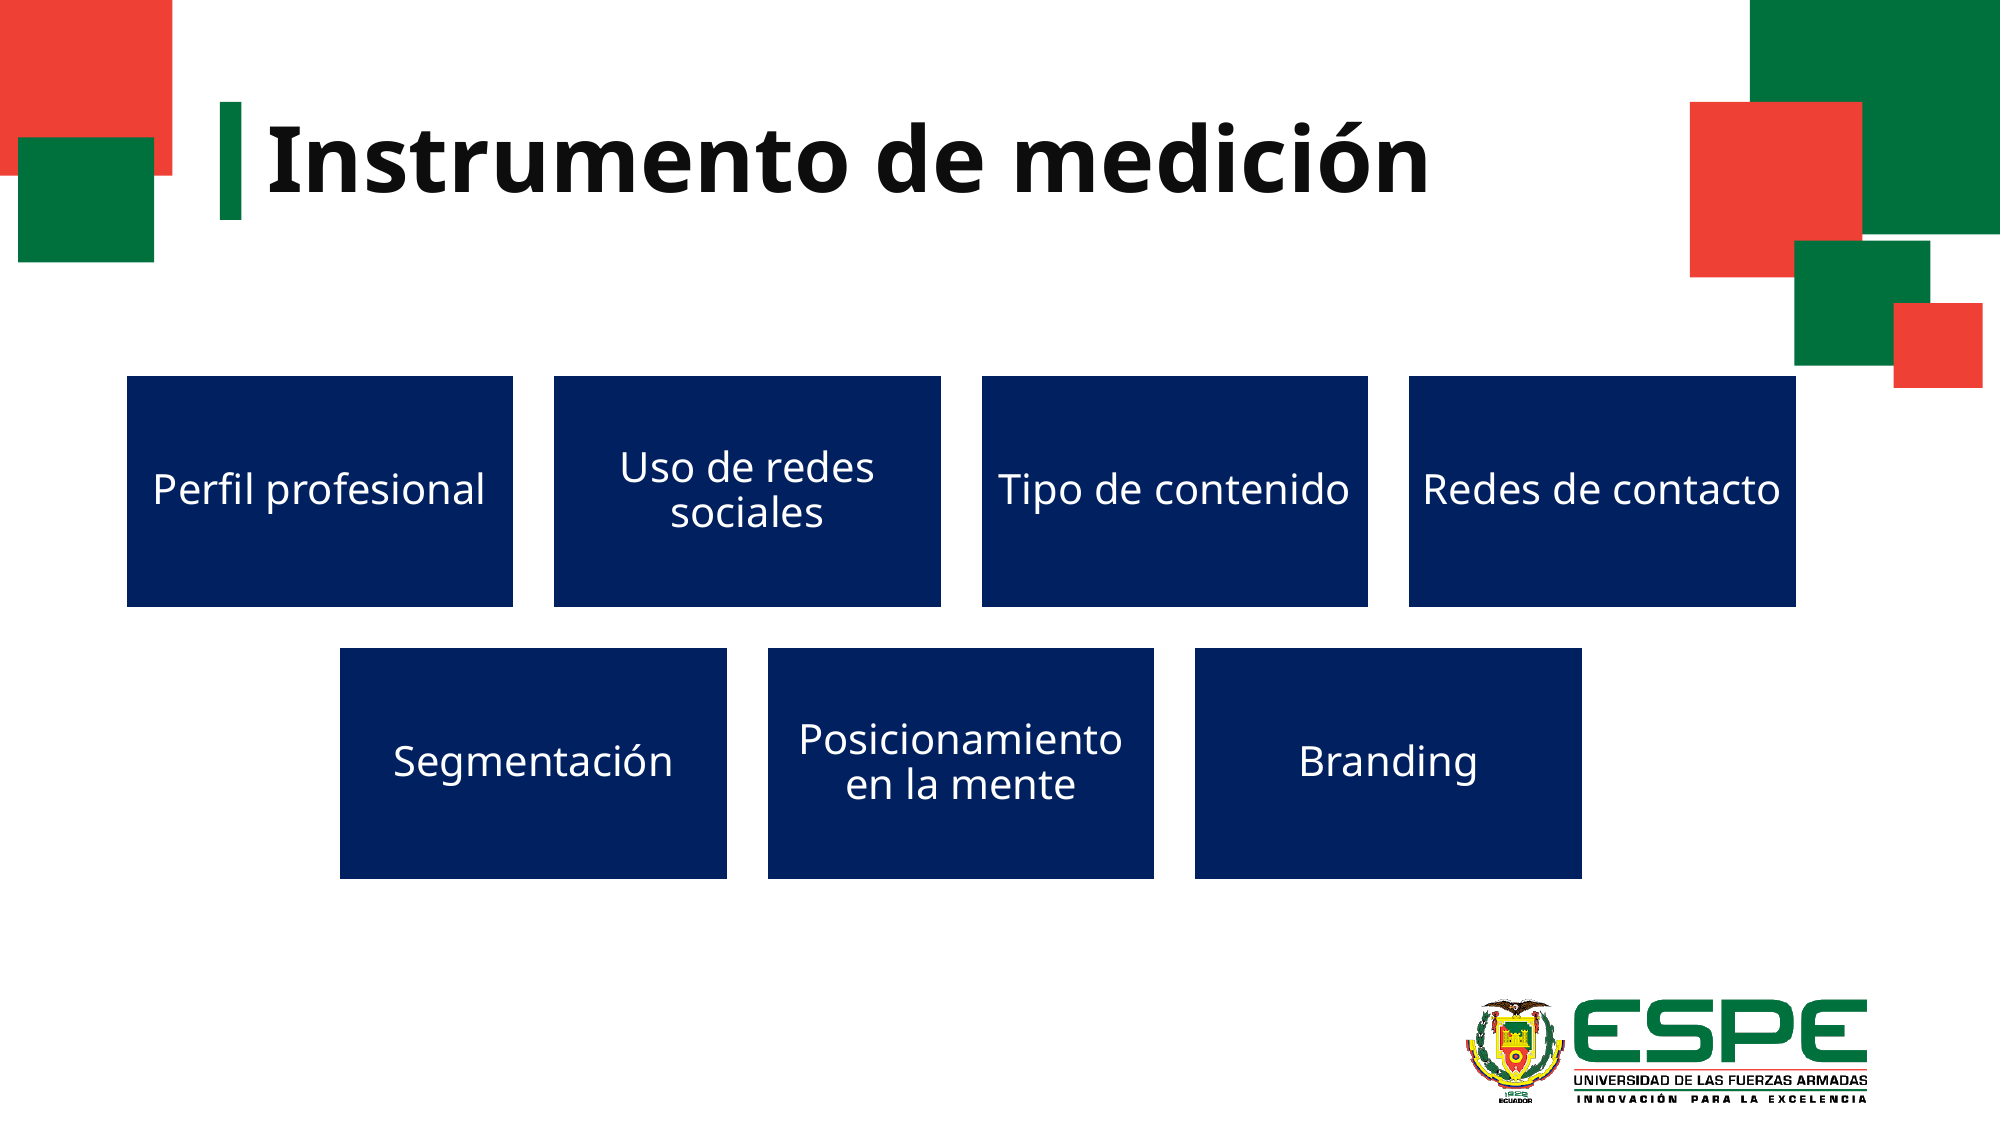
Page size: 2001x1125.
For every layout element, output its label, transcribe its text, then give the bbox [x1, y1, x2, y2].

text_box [125, 265, 1798, 990]
title Instrumento de medición [252, 101, 1671, 220]
picture [1466, 999, 1867, 1103]
